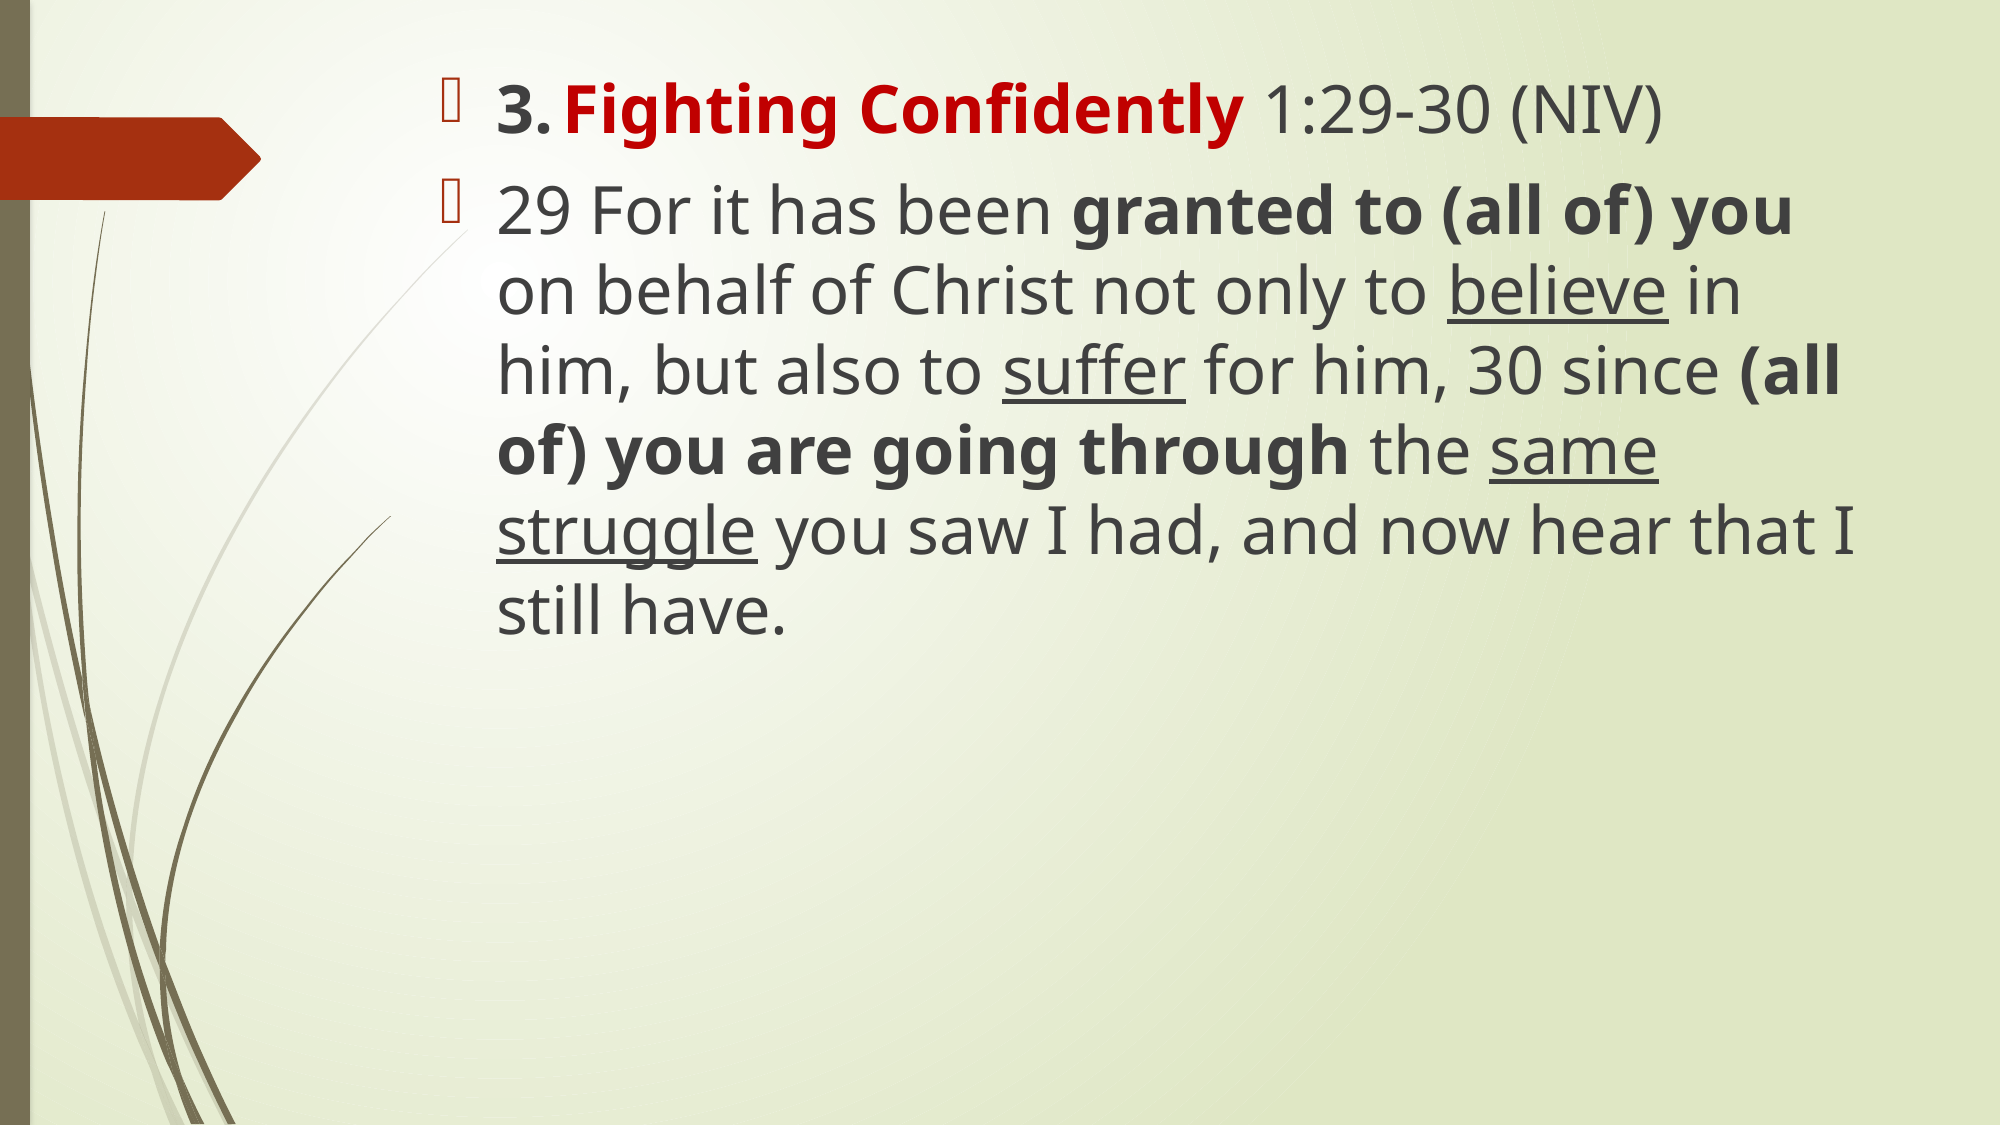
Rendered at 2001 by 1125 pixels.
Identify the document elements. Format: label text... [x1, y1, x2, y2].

list 3. Fighting Confidently 1:29-30 (NIV) 29 For it has been granted to (all of) you on behalf of Christ not only to believe in him, but also to suffer for him, 30 since (all of) you are going through the same struggle you saw I had, and now hear that I still have. [424, 59, 1888, 970]
